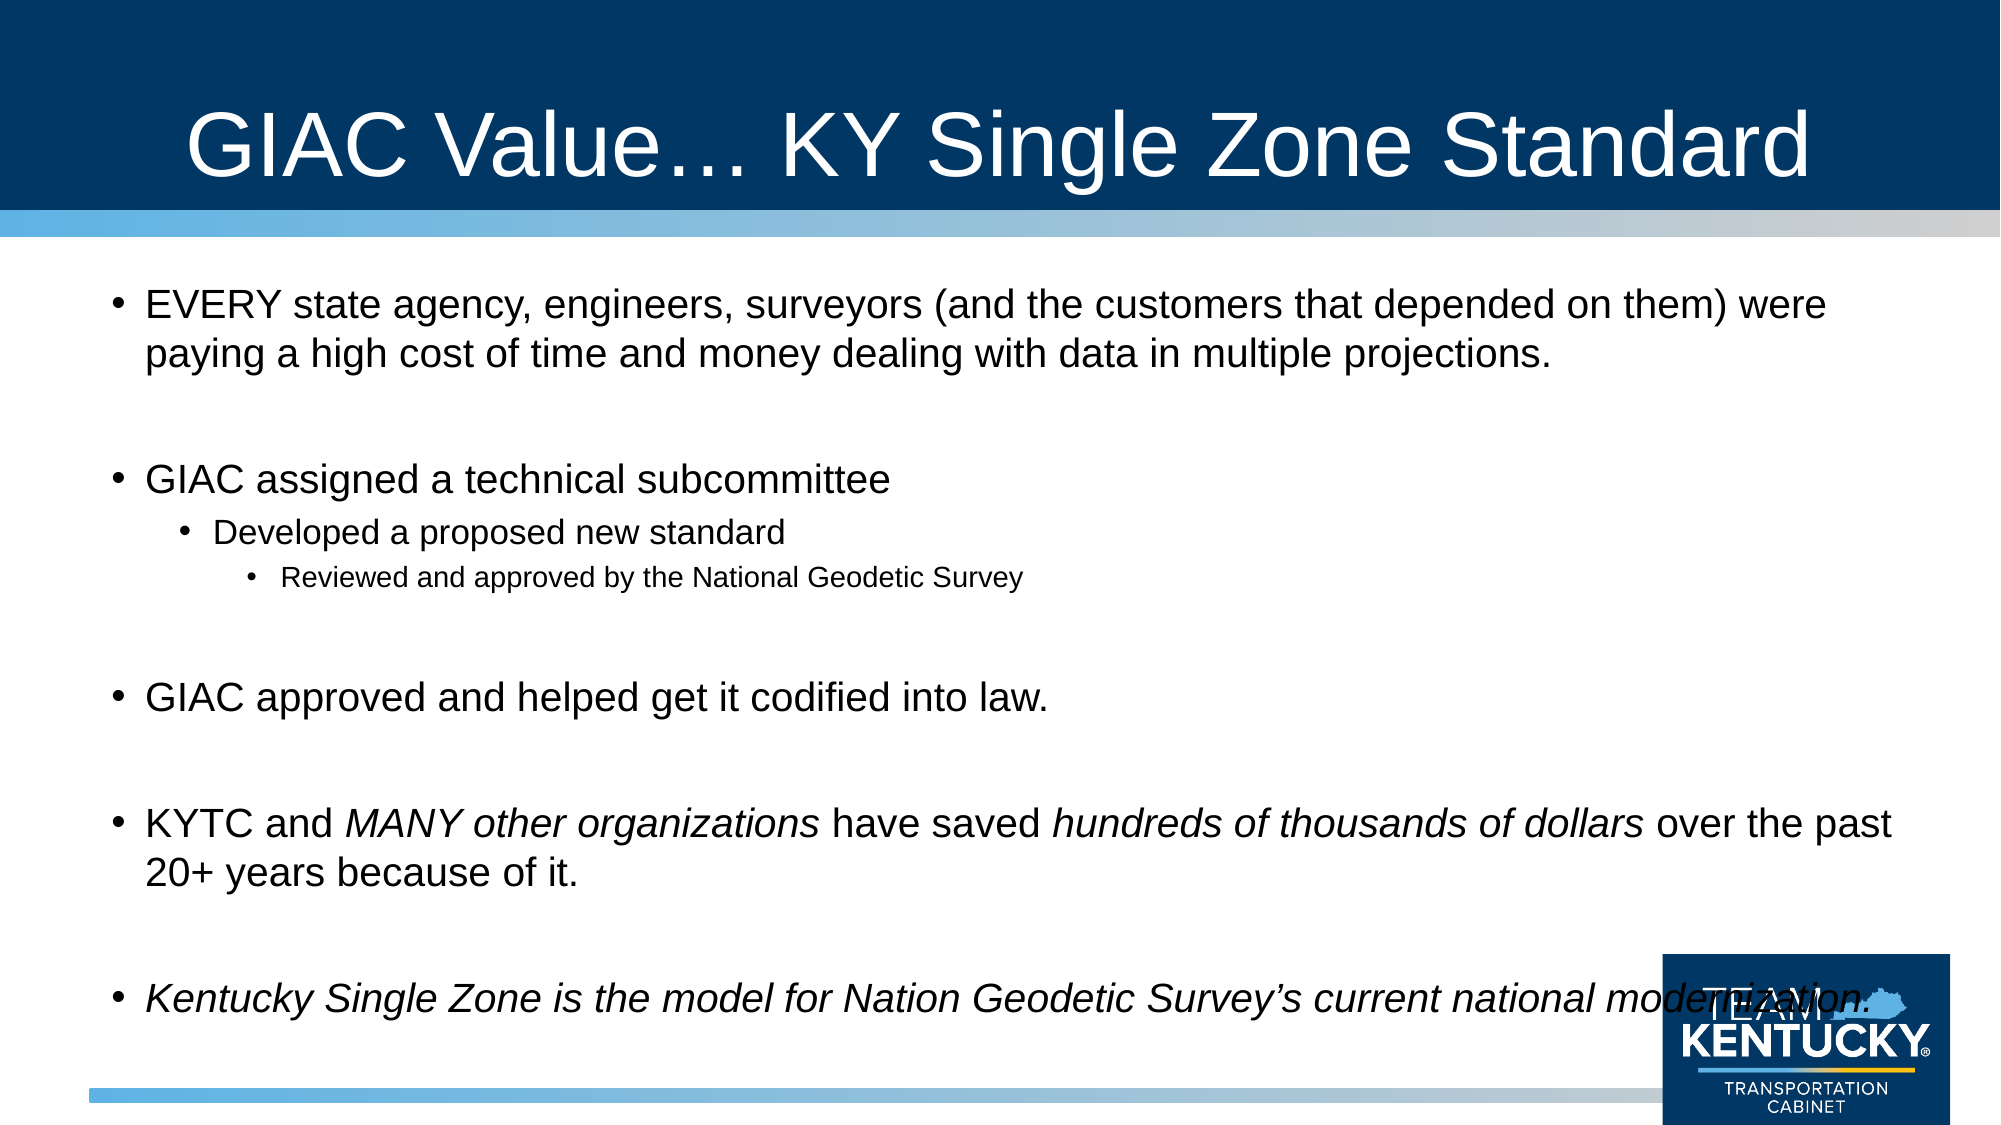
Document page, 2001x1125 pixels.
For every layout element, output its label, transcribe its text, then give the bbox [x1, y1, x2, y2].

picture [1673, 1039, 1938, 1125]
list EVERY state agency, engineers, surveyors (and the customers that depended on them) were paying a high cost of time and money dealing with data in multiple projections. GIAC assigned a technical subcommittee Developed a proposed new standard Reviewed and approved by the National Geodetic Survey GIAC approved and helped get it codified into law. KYTC and MANY other organizations have saved hundreds of thousands of dollars over the past 20+ years because of it. Kentucky Single Zone is the model for Nation Geodetic Survey’s current national modernization. [96, 270, 1952, 1039]
title GIAC Value… KY Single Zone Standard [0, 57, 2000, 237]
